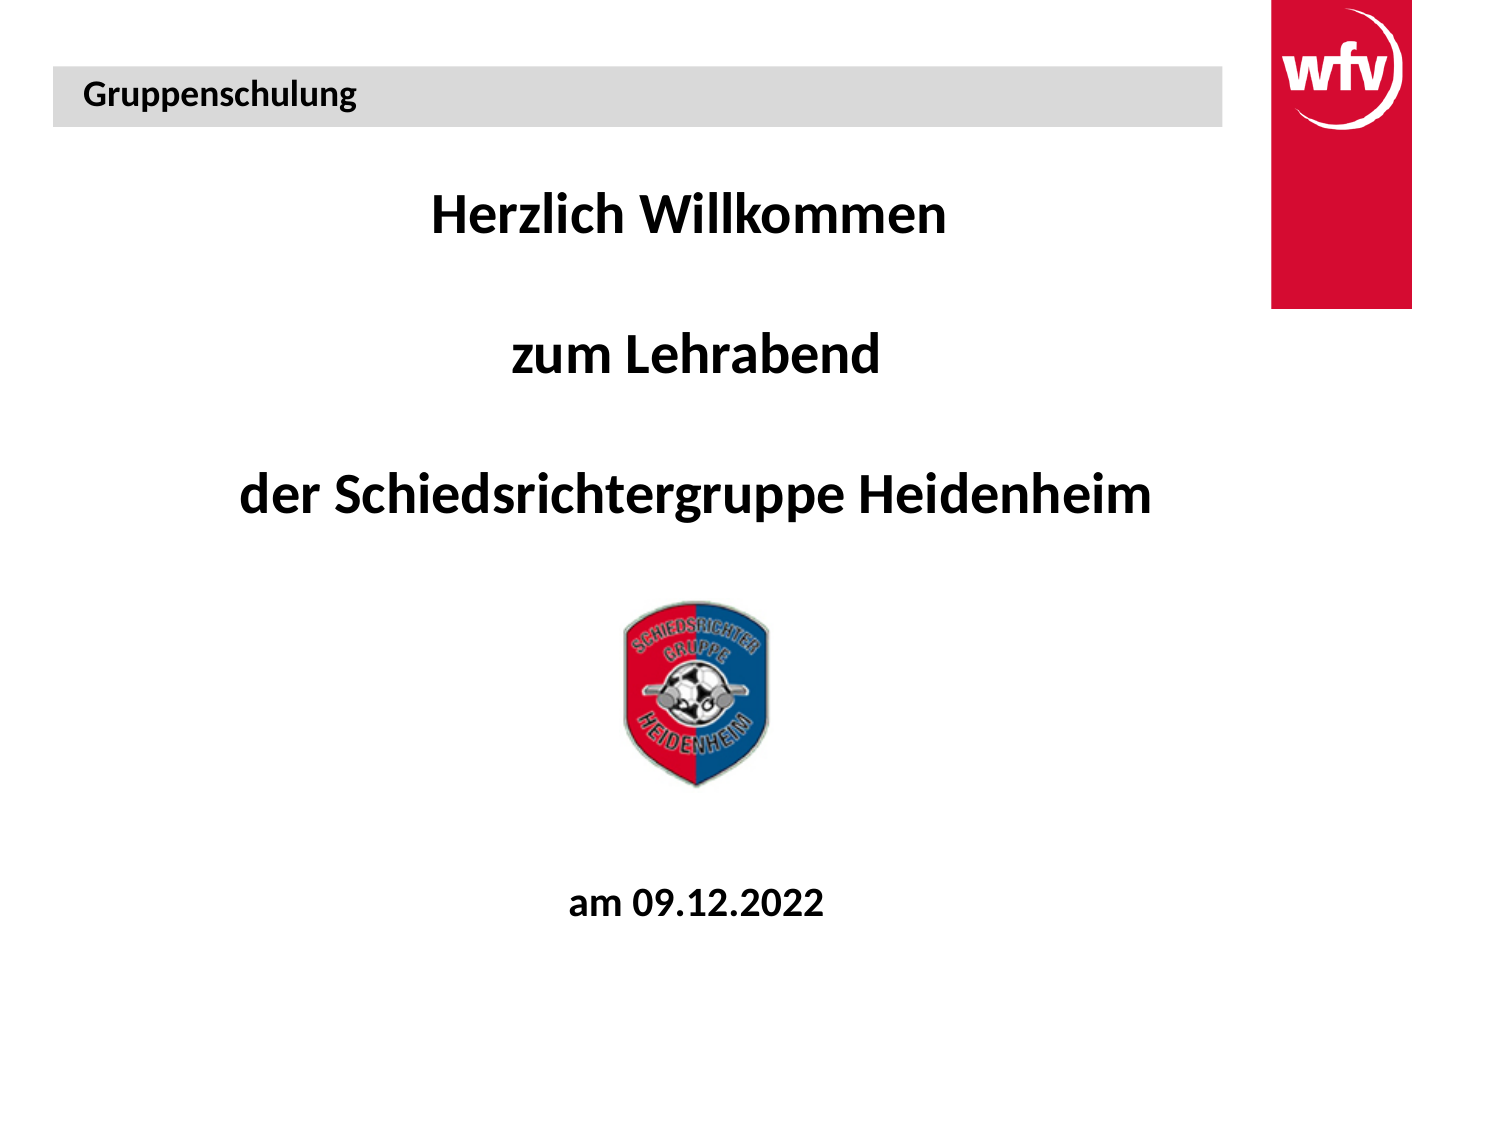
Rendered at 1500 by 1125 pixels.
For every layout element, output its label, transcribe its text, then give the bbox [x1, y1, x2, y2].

picture [1271, 0, 1412, 309]
picture [619, 598, 774, 793]
text_box Gruppenschulung [68, 61, 373, 122]
text_box Herzlich Willkommen zum Lehrabend der Schiedsrichtergruppe Heidenheim am 09.12.2022 [224, 167, 1169, 978]
text_box [611, 886, 1343, 1015]
